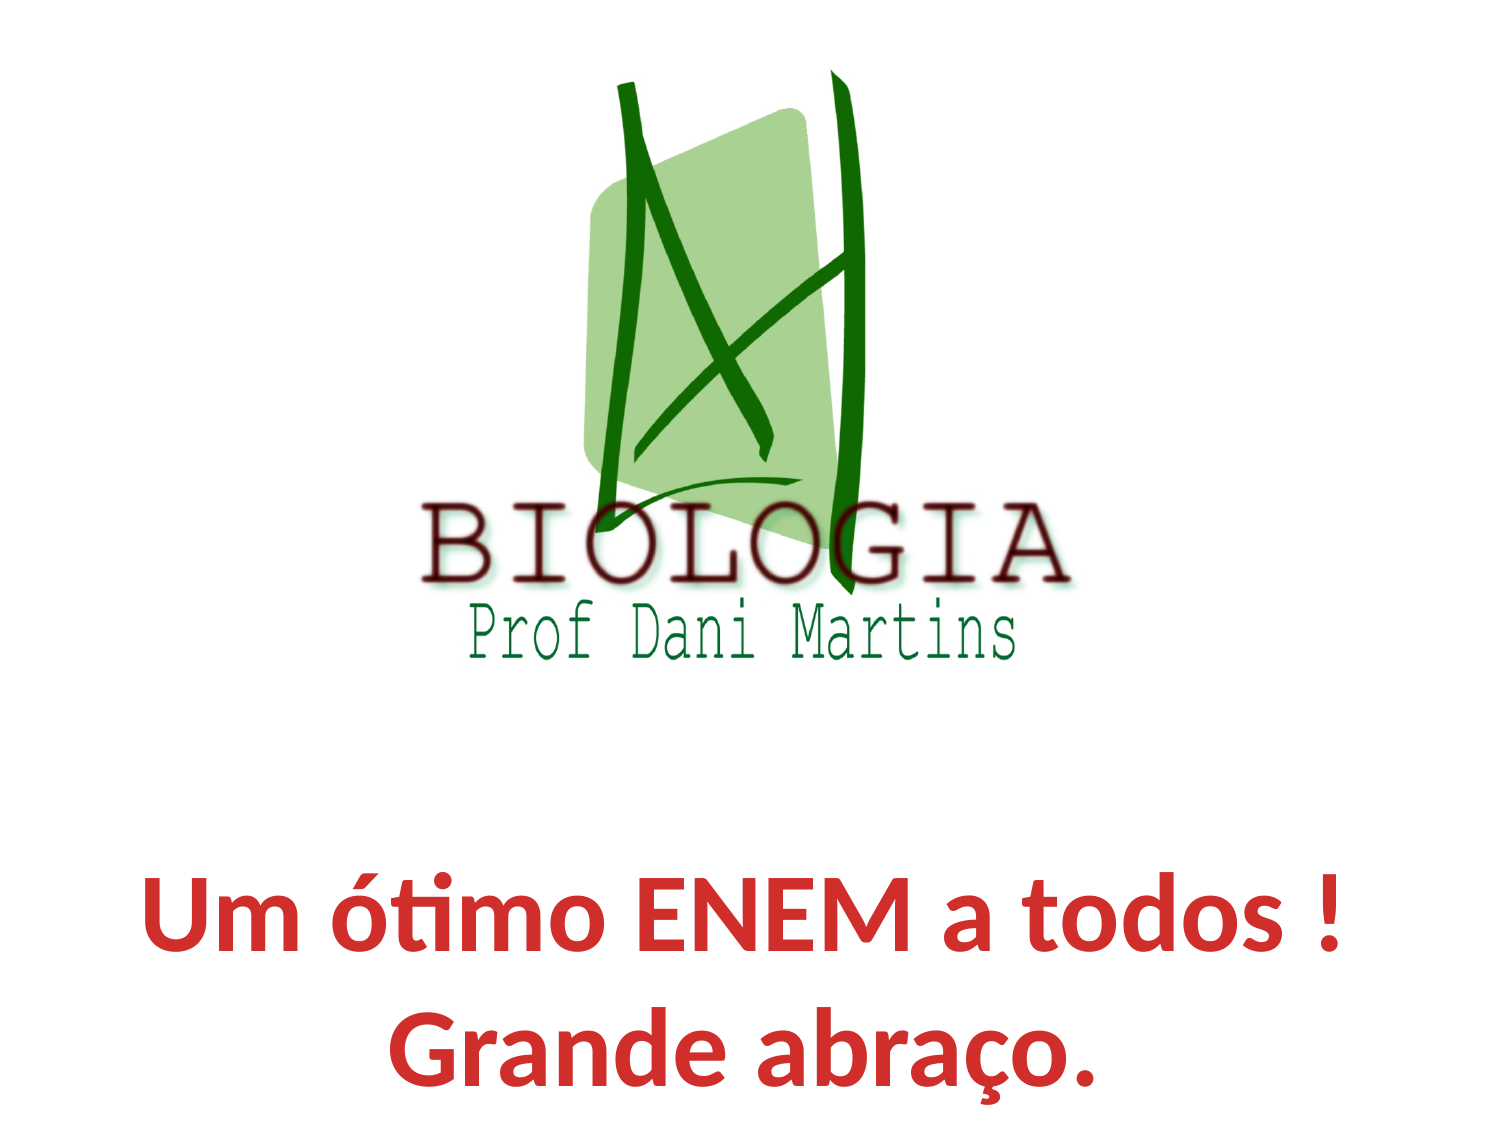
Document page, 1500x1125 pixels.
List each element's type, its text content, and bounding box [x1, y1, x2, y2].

text_box Um ótimo ENEM a todos ! Grande abraço. [70, 831, 1418, 1117]
picture [327, 0, 1149, 821]
